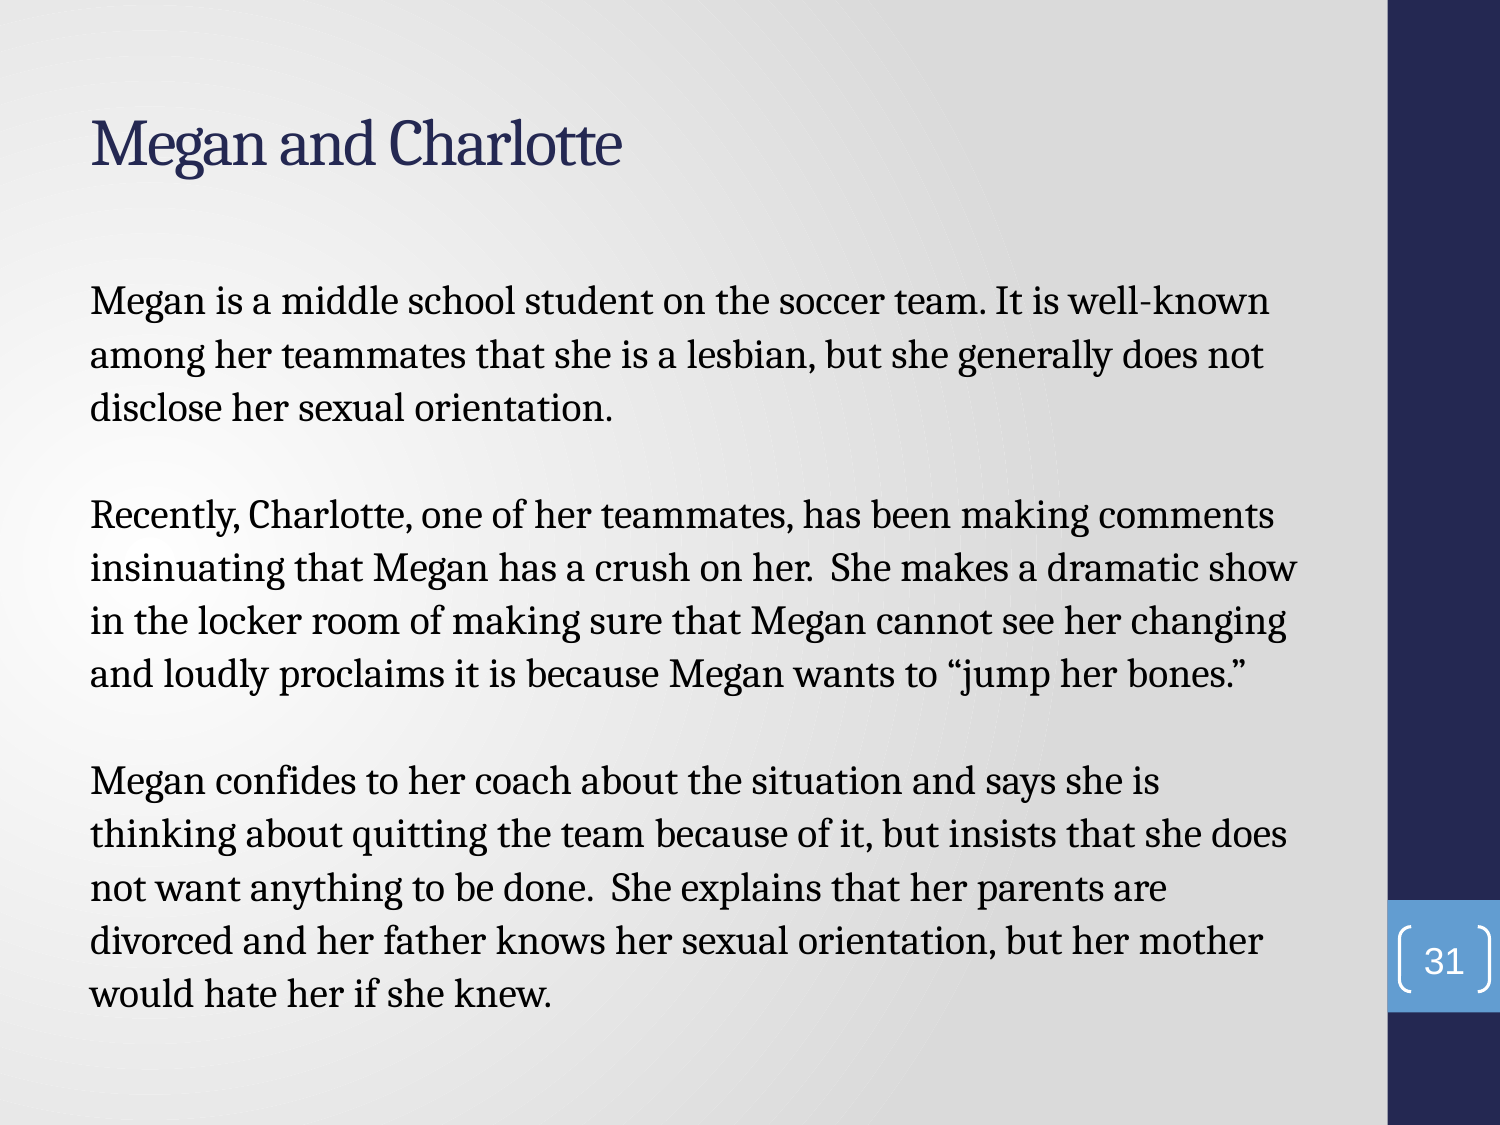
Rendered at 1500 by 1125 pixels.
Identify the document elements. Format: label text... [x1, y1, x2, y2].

list Megan is a middle school student on the soccer team. It is well-known among her teammates that she is a lesbian, but she generally does not disclose her sexual orientation. Recently, Charlotte, one of her teammates, has been making comments insinuating that Megan has a crush on her. She makes a dramatic show in the locker room of making sure that Megan cannot see her changing and loudly proclaims it is because Megan wants to “jump her bones.” Megan confides to her coach about the situation and says she is thinking about quitting the team because of it, but insists that she does not want anything to be done. She explains that her parents are divorced and her father knows her sexual orientation, but her mother would hate her if she knew. [75, 262, 1325, 1050]
title Megan and Charlotte [75, 45, 1325, 233]
slide_number 31 [1397, 925, 1492, 994]
